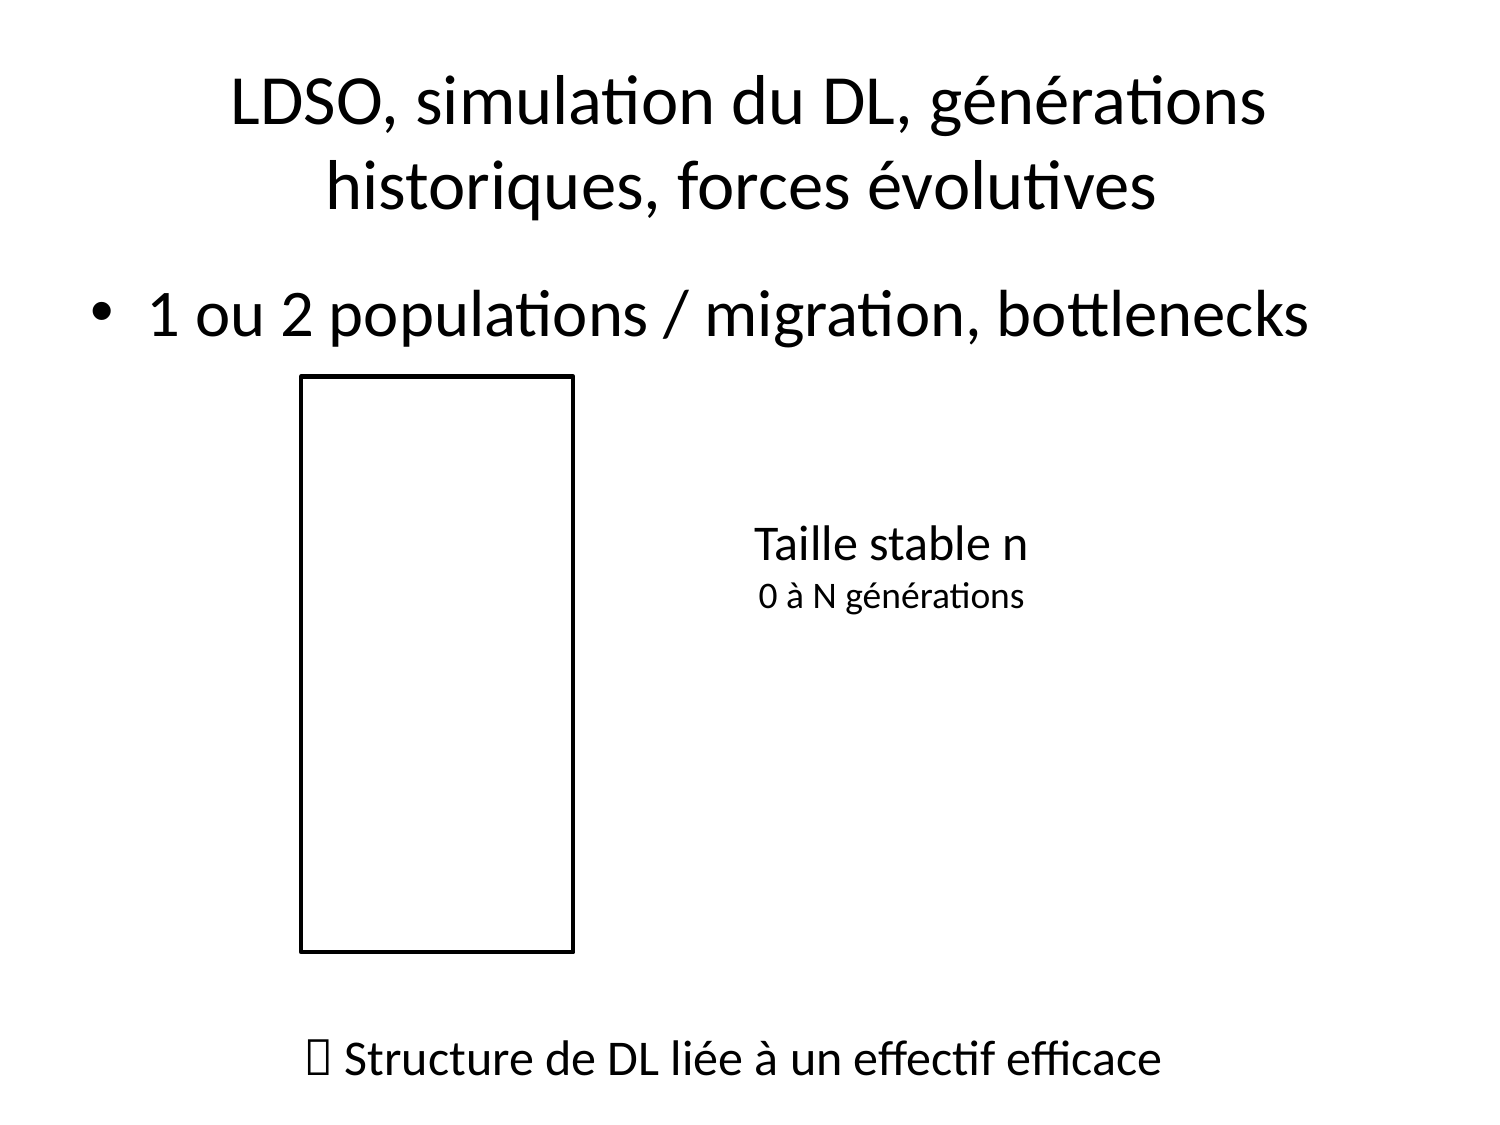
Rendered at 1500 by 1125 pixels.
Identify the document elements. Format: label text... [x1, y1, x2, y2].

text_box  Structure de DL liée à un effectif efficace [288, 1018, 1179, 1093]
list 1 ou 2 populations / migration, bottlenecks [75, 262, 1425, 1005]
text_box [299, 374, 575, 954]
title LDSO, simulation du DL, générations historiques, forces évolutives [75, 45, 1425, 233]
text_box Taille stable n 0 à N générations [739, 503, 1044, 624]
